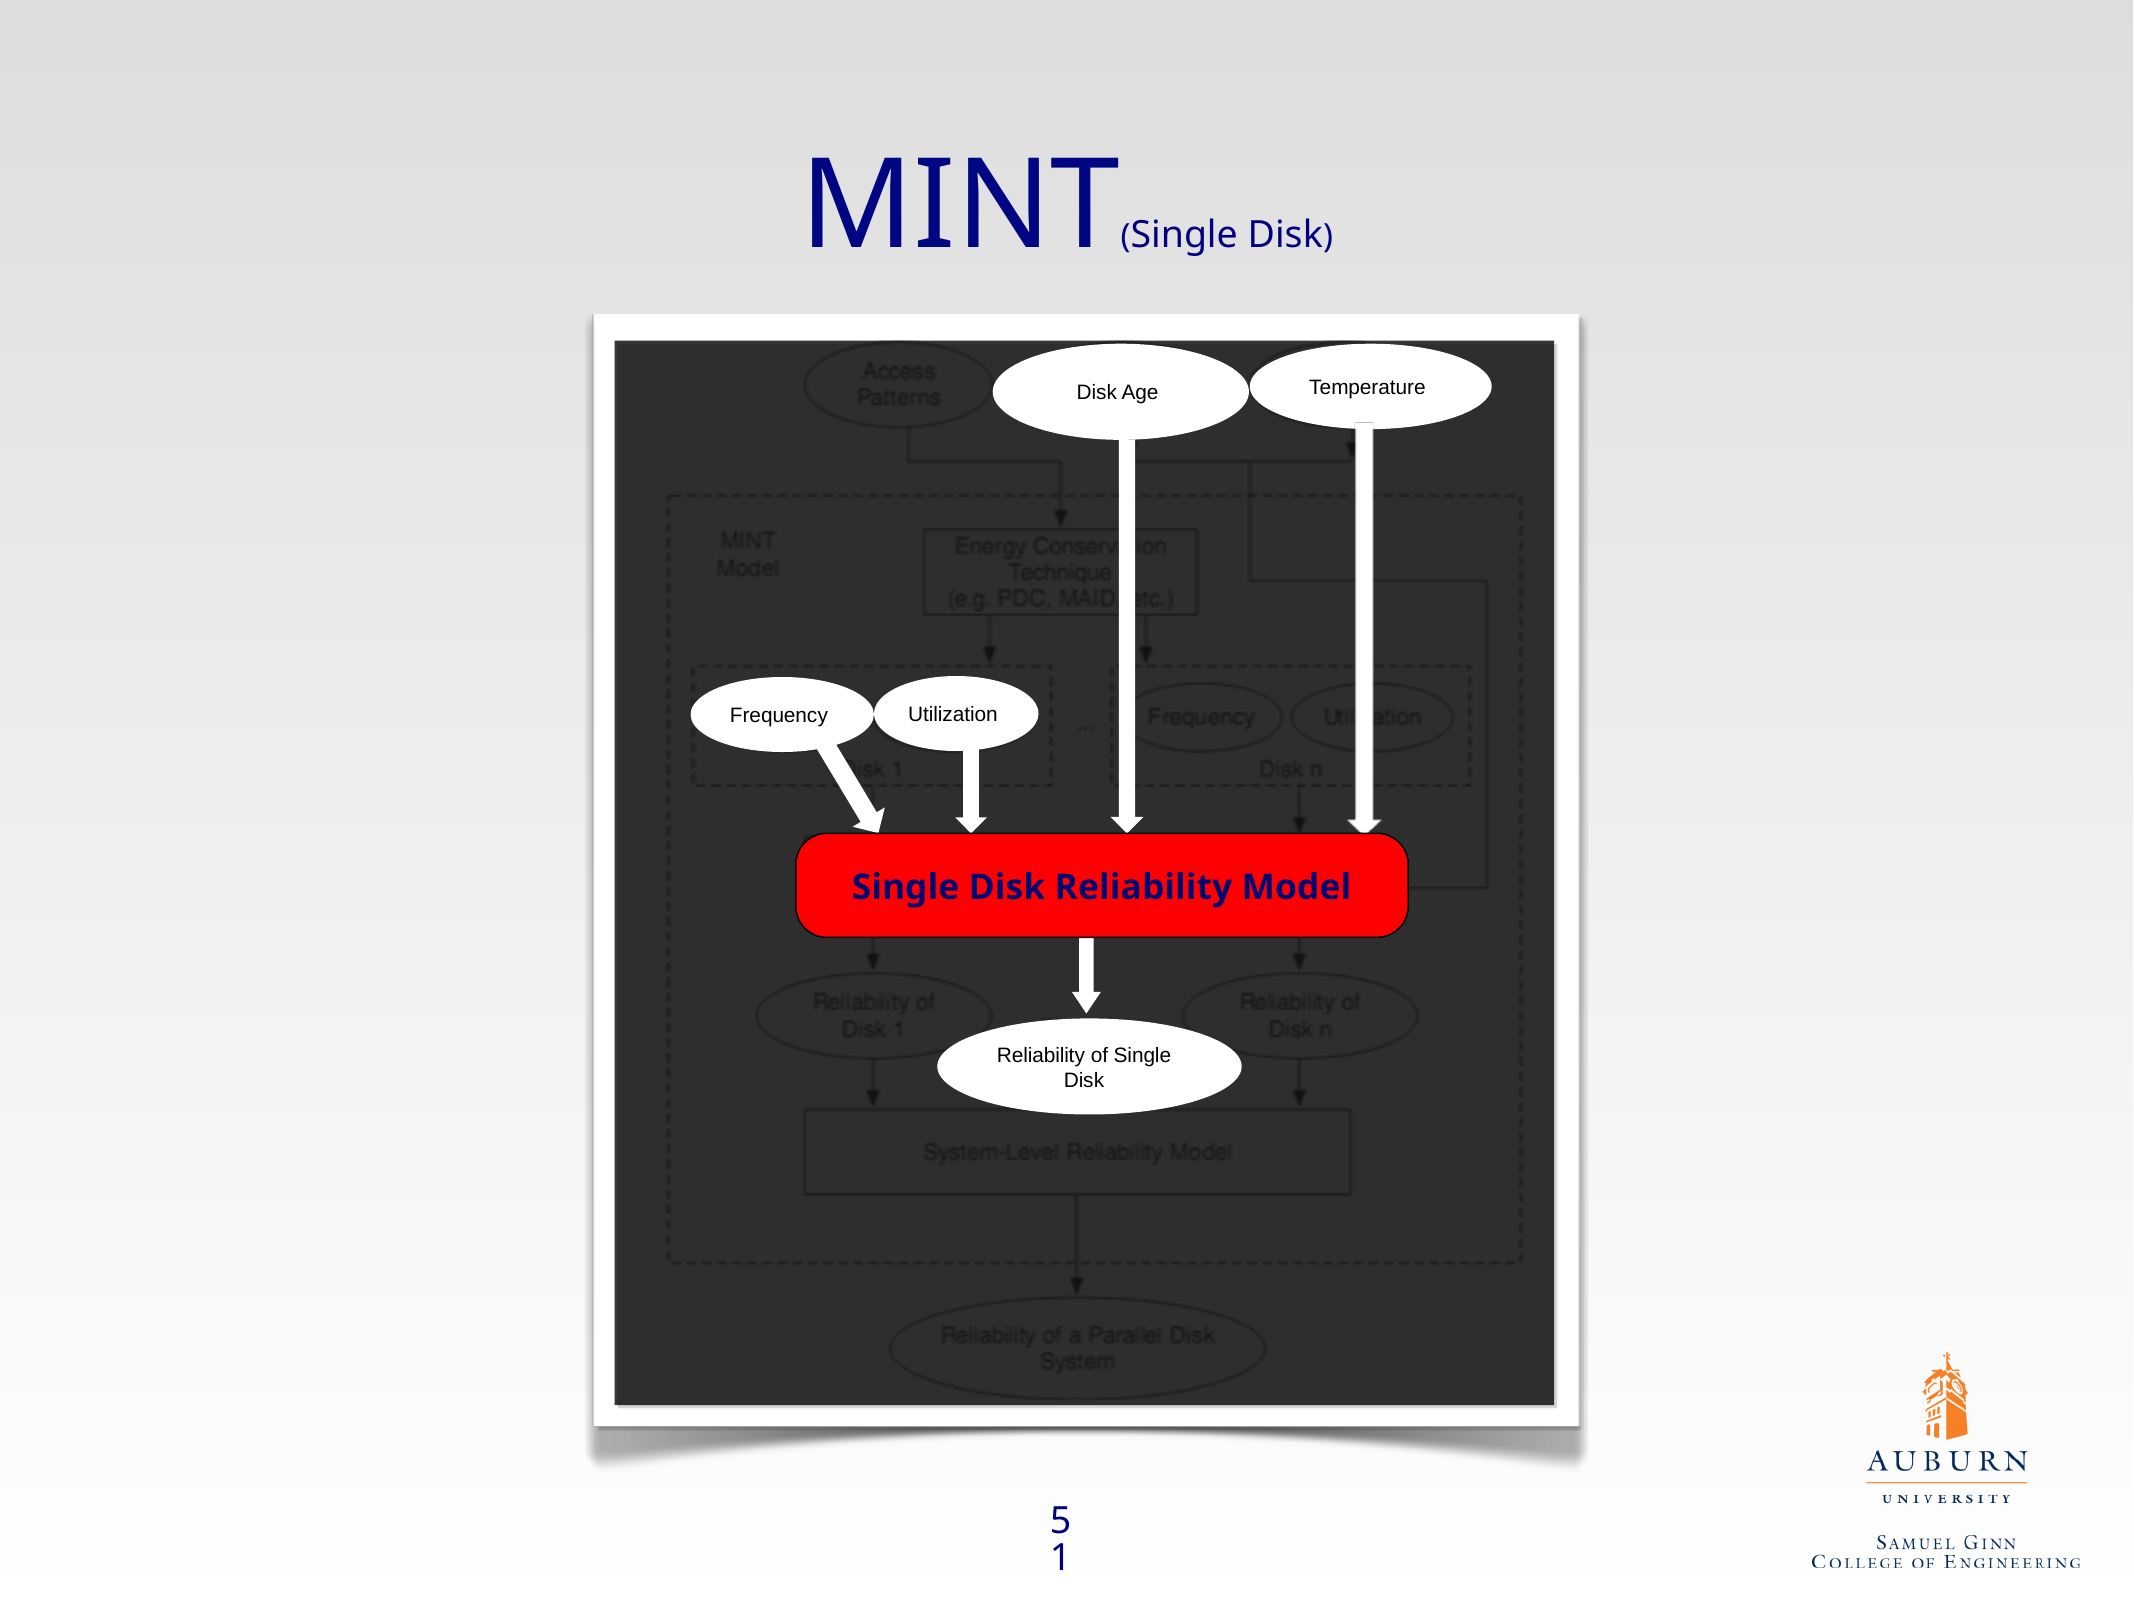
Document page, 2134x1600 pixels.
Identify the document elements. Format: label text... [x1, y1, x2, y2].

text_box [1249, 343, 1492, 430]
text_box MINT(Single Disk) [106, 21, 2027, 374]
picture [1812, 1351, 2080, 1568]
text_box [873, 675, 1039, 752]
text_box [690, 676, 871, 753]
slide_number 51 [1034, 1488, 1096, 1551]
picture [584, 314, 1588, 1472]
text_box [936, 1018, 1242, 1115]
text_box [992, 343, 1250, 441]
